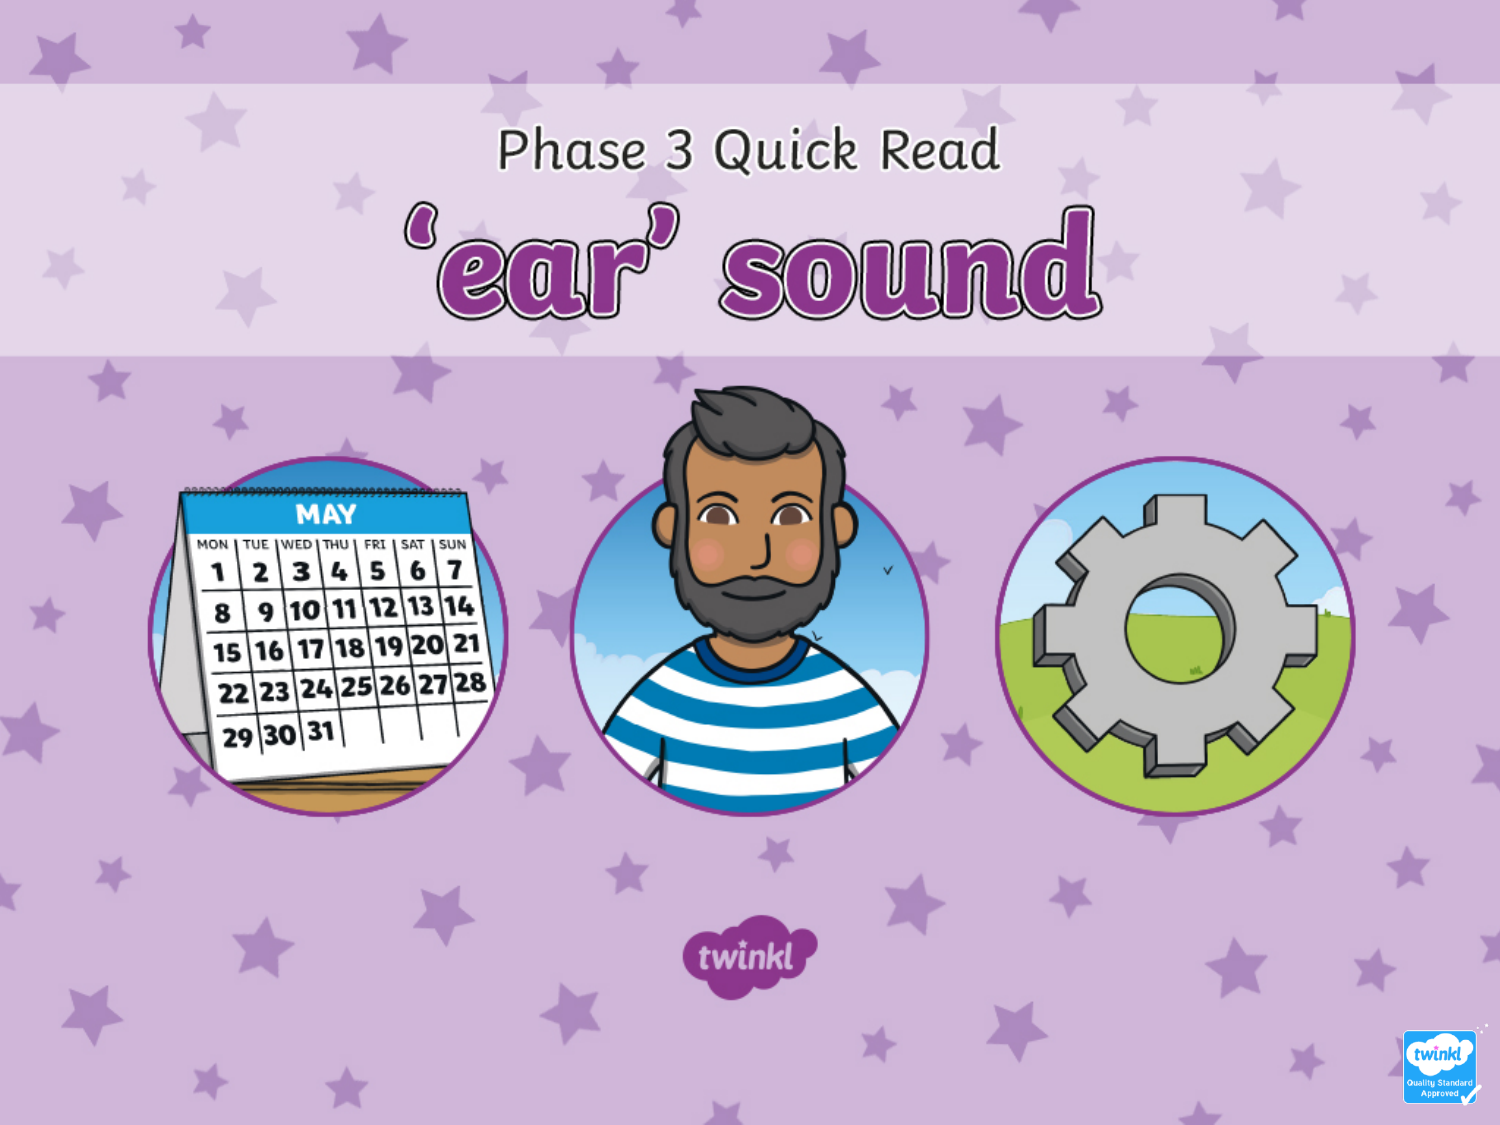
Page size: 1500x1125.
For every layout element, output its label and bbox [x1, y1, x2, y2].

picture [0, 0, 1500, 1125]
text_box [1382, 1008, 1500, 1125]
text_box [666, 909, 835, 1010]
